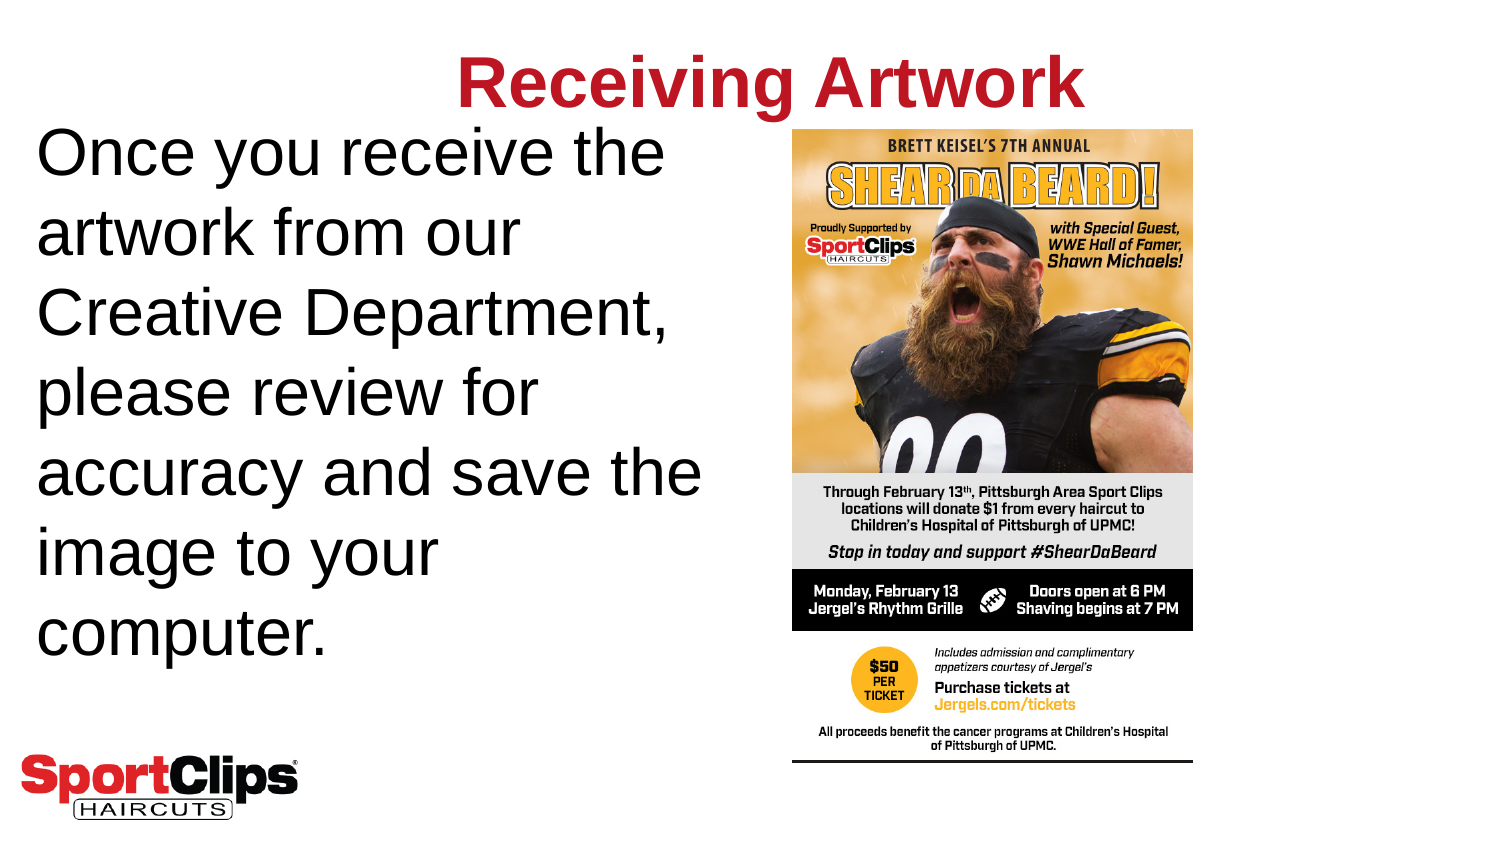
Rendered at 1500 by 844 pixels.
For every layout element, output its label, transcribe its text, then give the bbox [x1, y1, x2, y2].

picture [0, 0, 1500, 844]
subtitle Once you receive the artwork from our Creative Department, please review for accuracy and save the image to your computer. [21, 101, 723, 318]
title Receiving Artwork [71, 32, 1472, 130]
